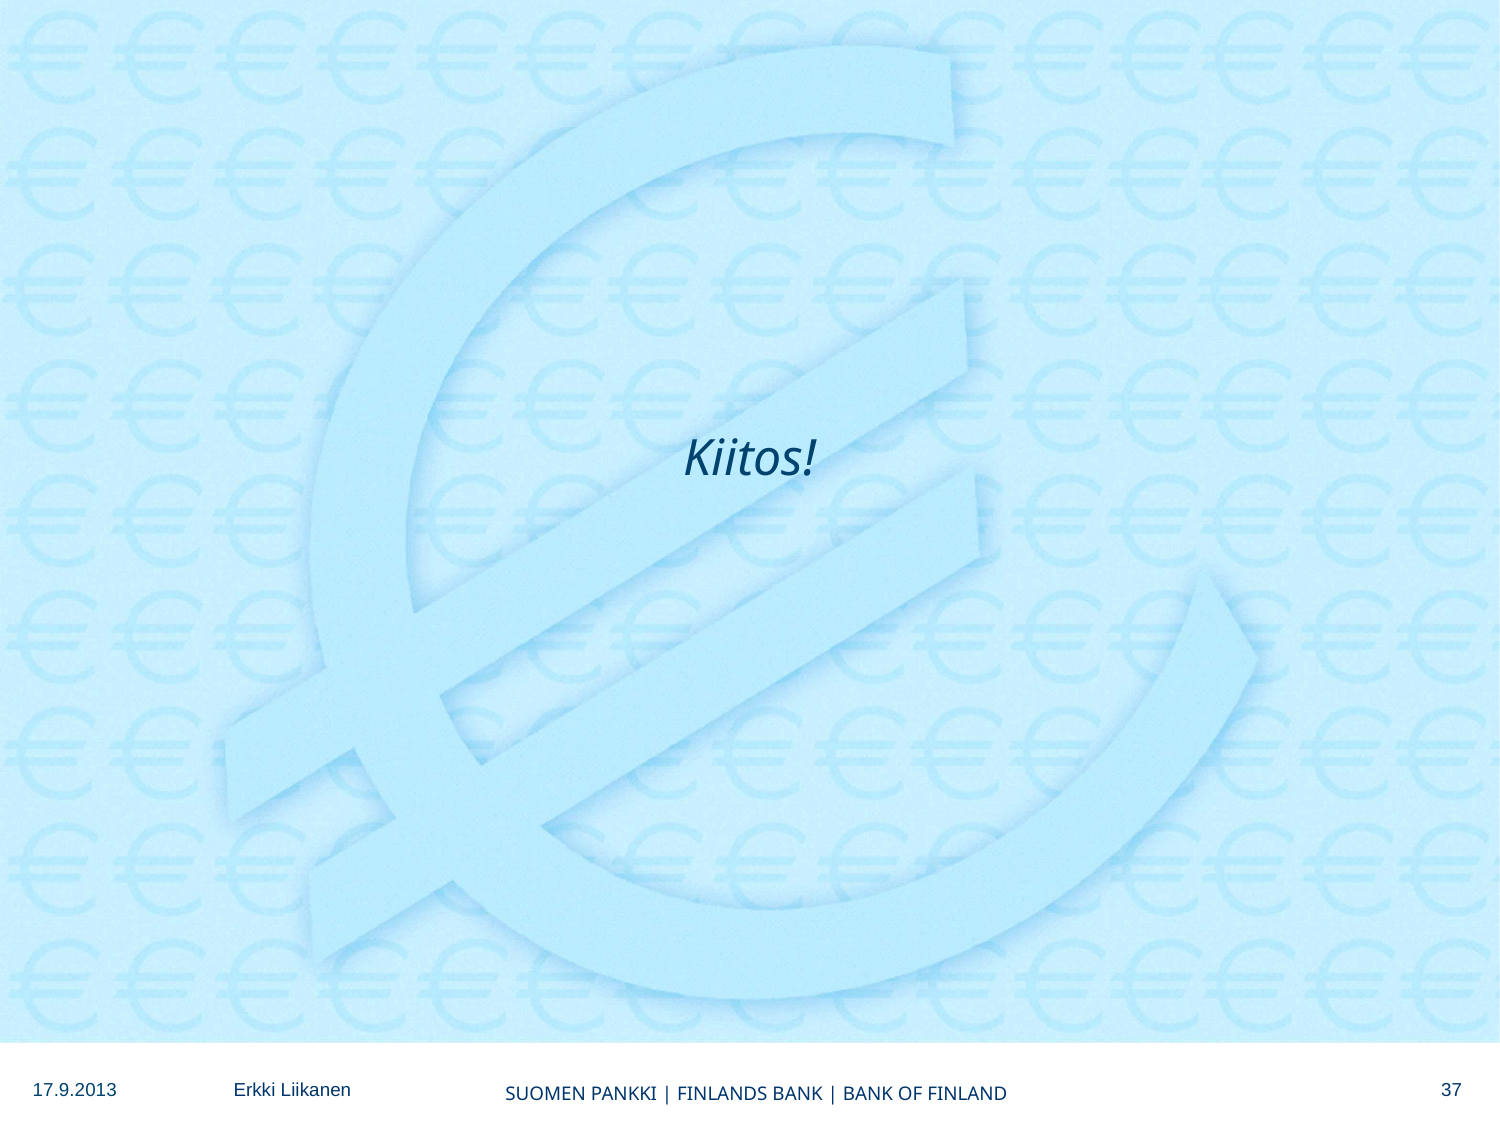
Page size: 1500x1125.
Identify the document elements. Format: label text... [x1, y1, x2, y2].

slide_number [17, 1070, 207, 1125]
title Kiitos! [87, 361, 1413, 550]
slide_number 37 [1316, 1070, 1478, 1118]
footer Erkki Liikanen [218, 1070, 455, 1125]
picture [0, 0, 1500, 1043]
